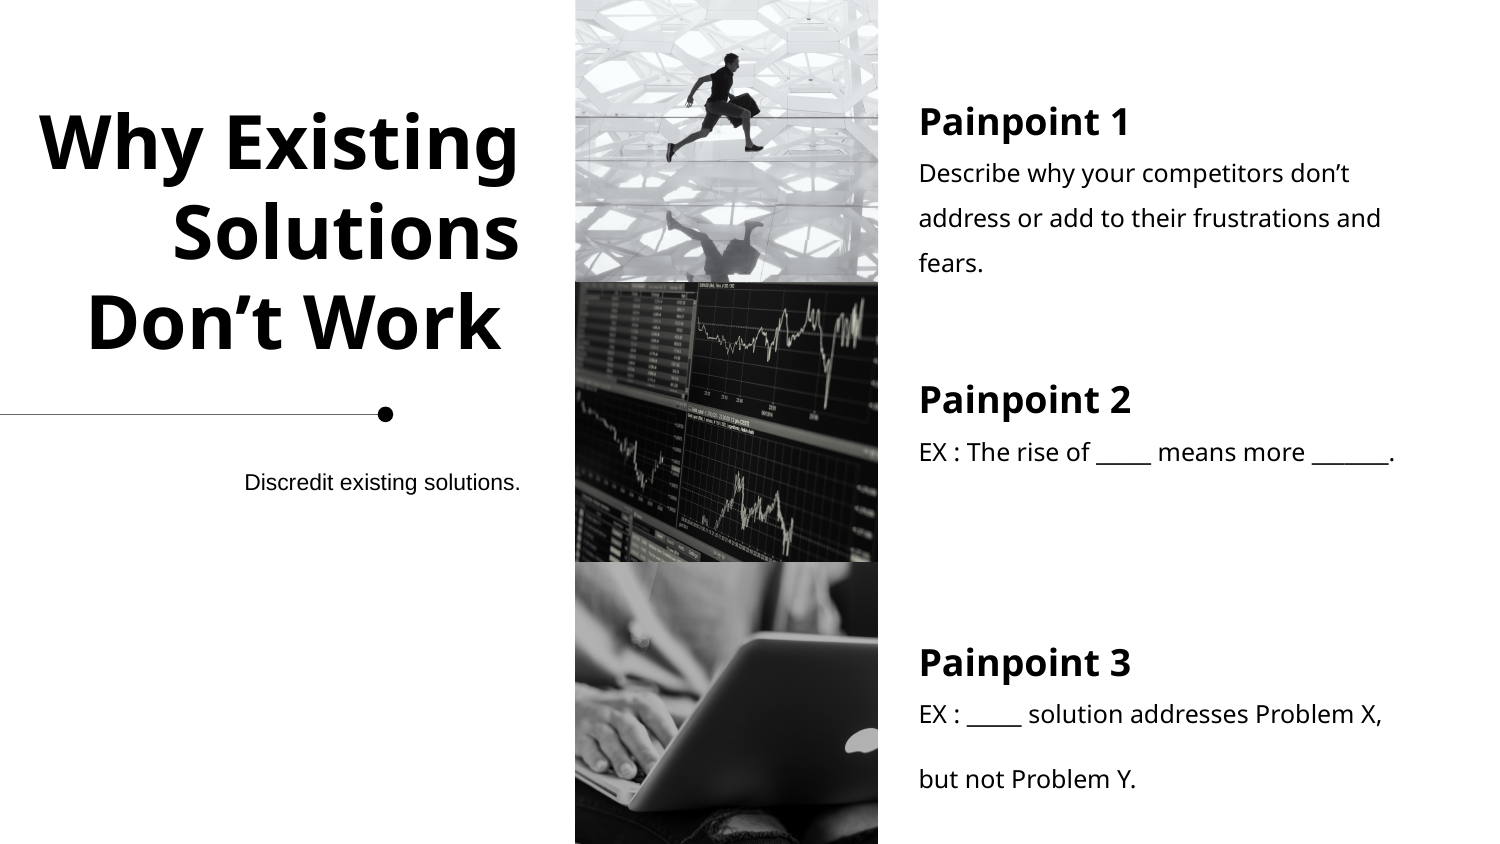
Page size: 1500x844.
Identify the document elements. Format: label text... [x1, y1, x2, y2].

list Painpoint 3 EX : _____ solution addresses Problem X, but not Problem Y. [903, 601, 1438, 794]
title Why Existing Solutions Don’t Work [2, 79, 537, 452]
list Painpoint 2 EX : The rise of _____ means more _______. [903, 338, 1438, 531]
list Painpoint 1 Describe why your competitors don’t address or add to their frustrations and fears. [903, 60, 1438, 252]
picture [574, 0, 879, 844]
title Discredit existing solutions. [2, 452, 537, 826]
text_box [378, 406, 394, 423]
